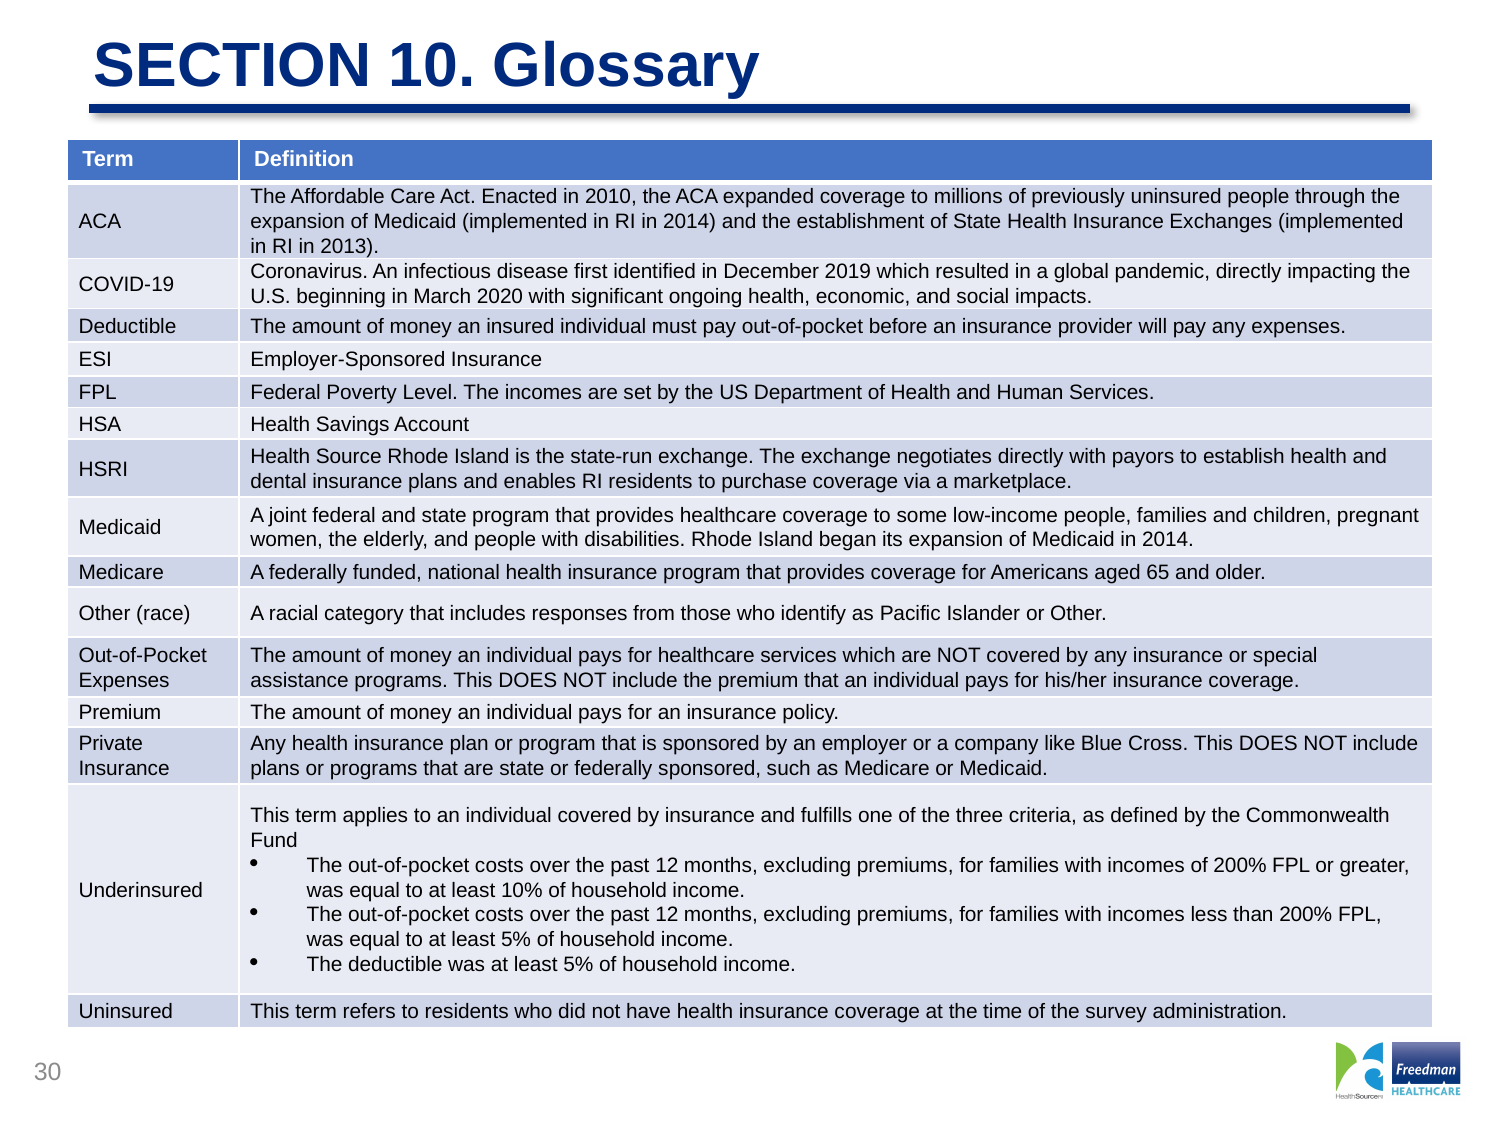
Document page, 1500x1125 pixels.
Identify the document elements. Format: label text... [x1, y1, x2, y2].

table_cell A joint federal and state program that provides healthcare coverage to some low-income people, families and children, pregnant women, the elderly, and people with disabilities. Rhode Island began its expansion of Medicaid in 2014. [240, 498, 1432, 555]
table_cell Medicare [68, 557, 238, 586]
table_cell ACA [68, 185, 238, 258]
table_cell A racial category that includes responses from those who identify as Pacific Islander or Other. [240, 588, 1432, 636]
table_cell Federal Poverty Level. The incomes are set by the US Department of Health and Human Services. [240, 377, 1432, 407]
table_cell Health Source Rhode Island is the state-run exchange. The exchange negotiates directly with payors to establish health and dental insurance plans and enables RI residents to purchase coverage via a marketplace. [240, 440, 1432, 496]
table_cell Private Insurance [68, 728, 238, 783]
table_cell Medicaid [68, 498, 238, 555]
table_cell HSA [68, 408, 238, 438]
table_cell Any health insurance plan or program that is sponsored by an employer or a company like Blue Cross. This DOES NOT include plans or programs that are state or federally sponsored, such as Medicare or Medicaid. [240, 728, 1432, 783]
footer 30 [16, 1040, 79, 1101]
table_cell Deductible [68, 309, 238, 341]
table_cell ESI [68, 343, 238, 375]
table_cell Coronavirus. An infectious disease first identified in December 2019 which resulted in a global pandemic, directly impacting the U.S. beginning in March 2020 with significant ongoing health, economic, and social impacts. [240, 259, 1432, 308]
table_cell Uninsured [68, 995, 238, 1027]
table_cell The amount of money an insured individual must pay out-of-pocket before an insurance provider will pay any expenses. [240, 309, 1432, 341]
table_cell FPL [68, 377, 238, 407]
title SECTION 10. Glossary [79, 37, 1400, 95]
table_cell Other (race) [68, 588, 238, 636]
table_cell Health Savings Account [240, 408, 1432, 438]
table_cell The amount of money an individual pays for an insurance policy. [240, 698, 1432, 726]
table_cell This term refers to residents who did not have health insurance coverage at the time of the survey administration. [240, 995, 1432, 1027]
table_cell A federally funded, national health insurance program that provides coverage for Americans aged 65 and older. [240, 557, 1432, 586]
table_cell This term applies to an individual covered by insurance and fulfills one of the three criteria, as defined by the Commonwealth Fund The out-of-pocket costs over the past 12 months, excluding premiums, for families with incomes of 200% FPL or greater, was equal to at least 10% of household income. The out-of-pocket costs over the past 12 months, excluding premiums, for families with incomes less than 200% FPL, was equal to at least 5% of household income. The deductible was at least 5% of household income. [240, 785, 1432, 993]
table_header Term [68, 140, 238, 180]
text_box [1334, 1035, 1466, 1101]
table_cell COVID-19 [68, 259, 238, 308]
table_cell Premium [68, 698, 238, 726]
table_cell The amount of money an individual pays for healthcare services which are NOT covered by any insurance or special assistance programs. This DOES NOT include the premium that an individual pays for his/her insurance coverage. [240, 638, 1432, 696]
table_header Definition [240, 140, 1432, 180]
table_cell Underinsured [68, 785, 238, 993]
table_cell Employer-Sponsored Insurance [240, 343, 1432, 375]
table_cell Out-of-Pocket Expenses [68, 638, 238, 696]
table_cell The Affordable Care Act. Enacted in 2010, the ACA expanded coverage to millions of previously uninsured people through the expansion of Medicaid (implemented in RI in 2014) and the establishment of State Health Insurance Exchanges (implemented in RI in 2013). [240, 185, 1432, 258]
table_cell HSRI [68, 440, 238, 496]
